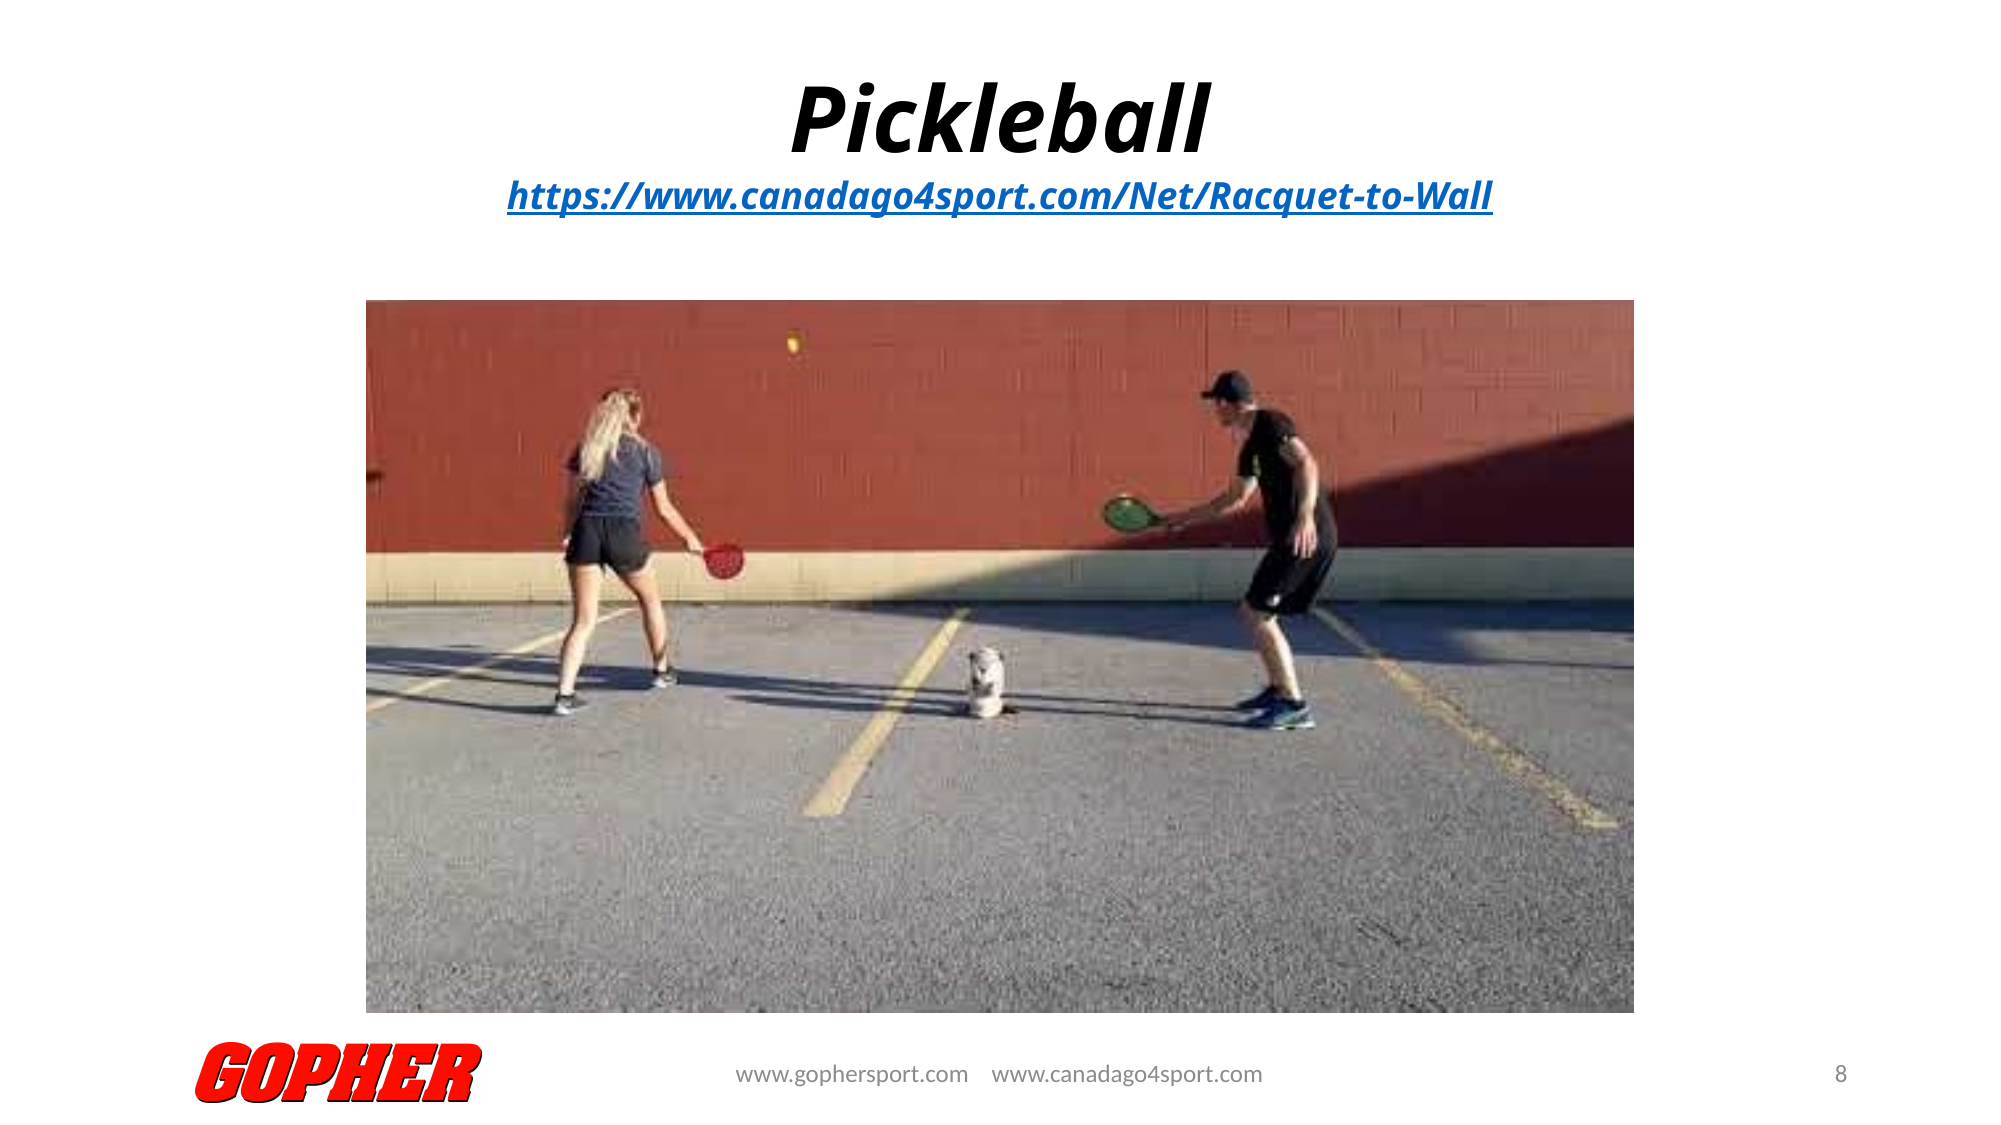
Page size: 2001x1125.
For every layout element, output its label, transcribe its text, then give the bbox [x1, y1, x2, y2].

title Pickleball https://www.canadago4sport.com/Net/Racquet-to-Wall [137, 59, 1863, 278]
picture [195, 1042, 482, 1103]
slide_number 8 [1412, 1042, 1863, 1103]
footer www.gophersport.com www.canadago4sport.com [662, 1042, 1338, 1103]
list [365, 299, 1635, 1014]
